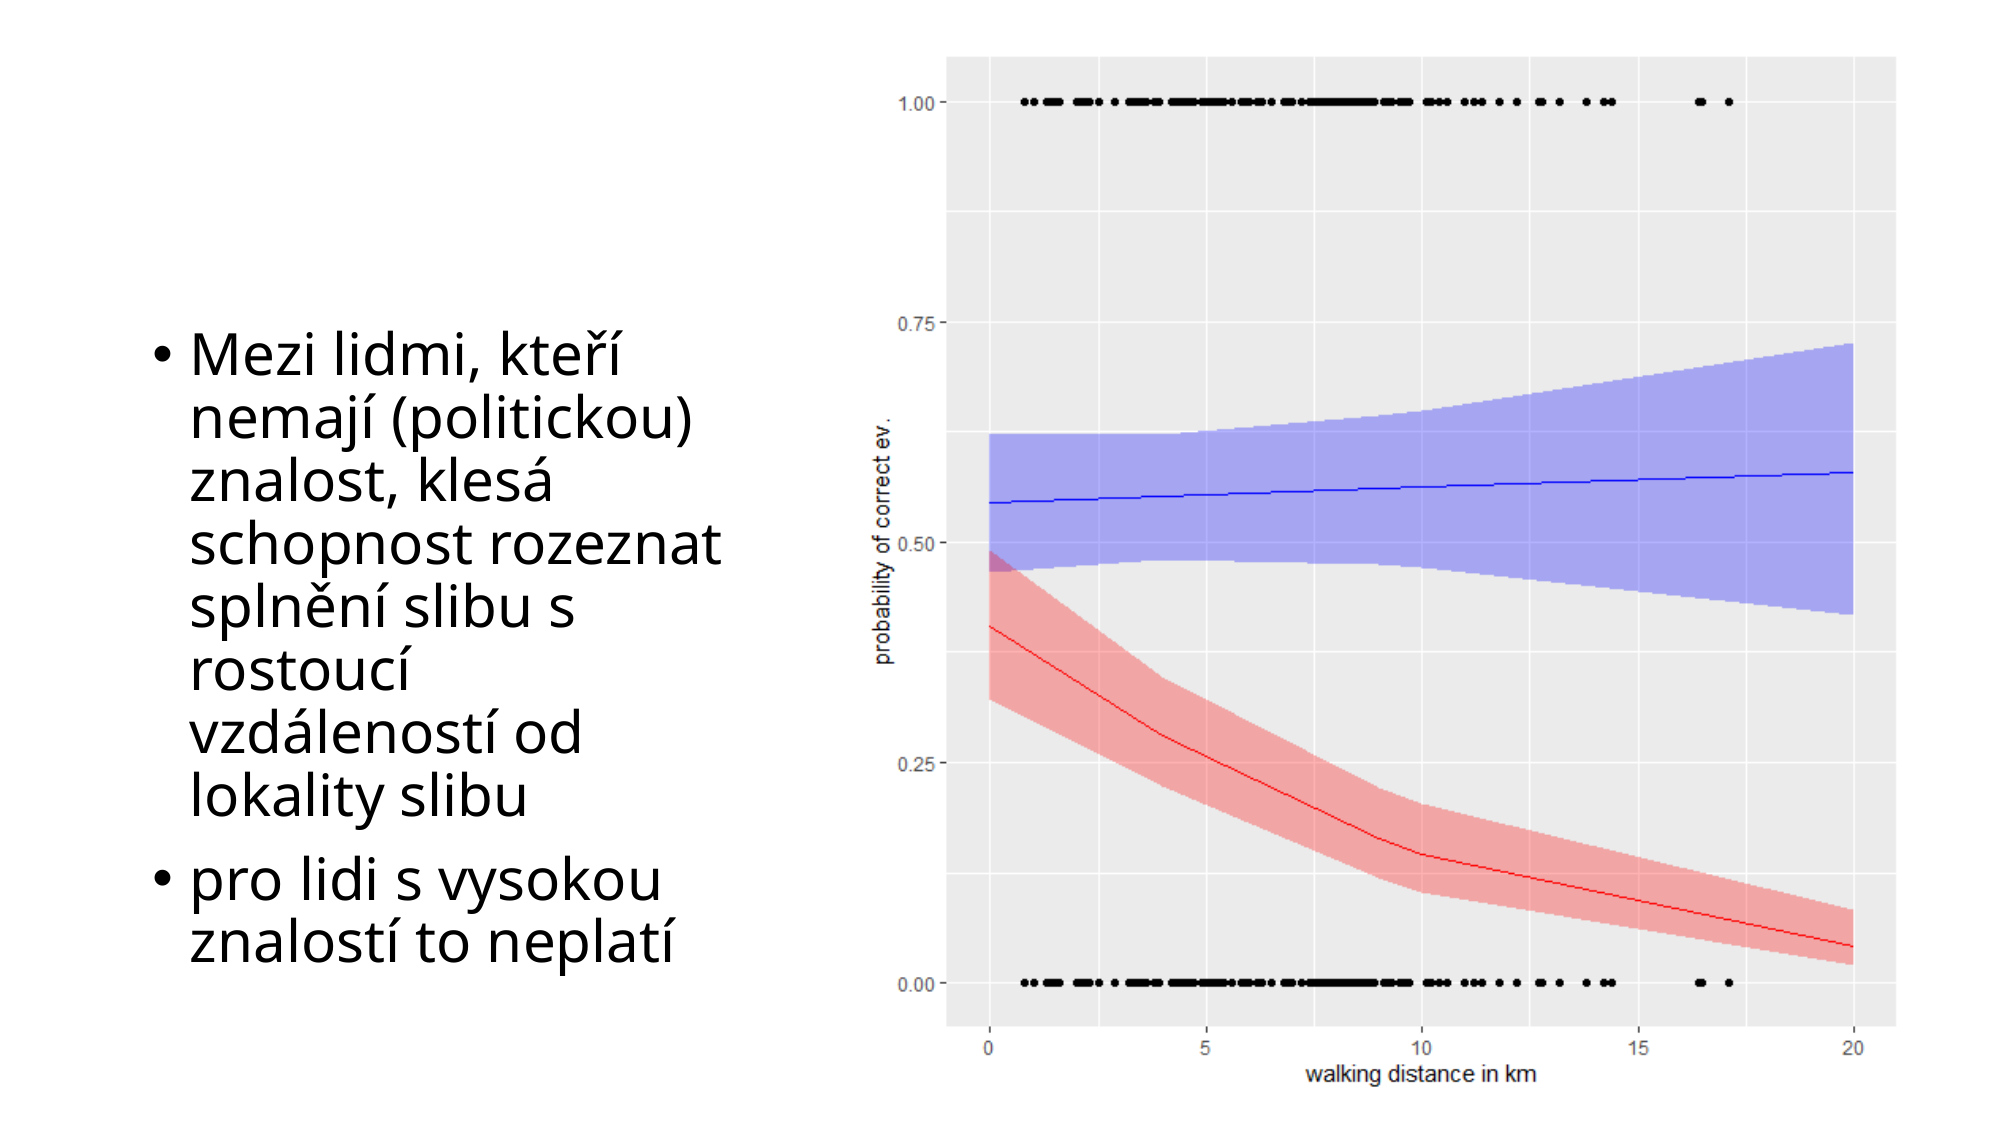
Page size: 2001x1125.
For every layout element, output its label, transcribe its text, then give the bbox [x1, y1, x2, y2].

list Mezi lidmi, kteří nemají (politickou) znalost, klesá schopnost rozeznat splnění slibu s rostoucí vzdáleností od lokality slibu pro lidi s vysokou znalostí to neplatí [137, 317, 744, 1014]
picture [857, 45, 1910, 1098]
